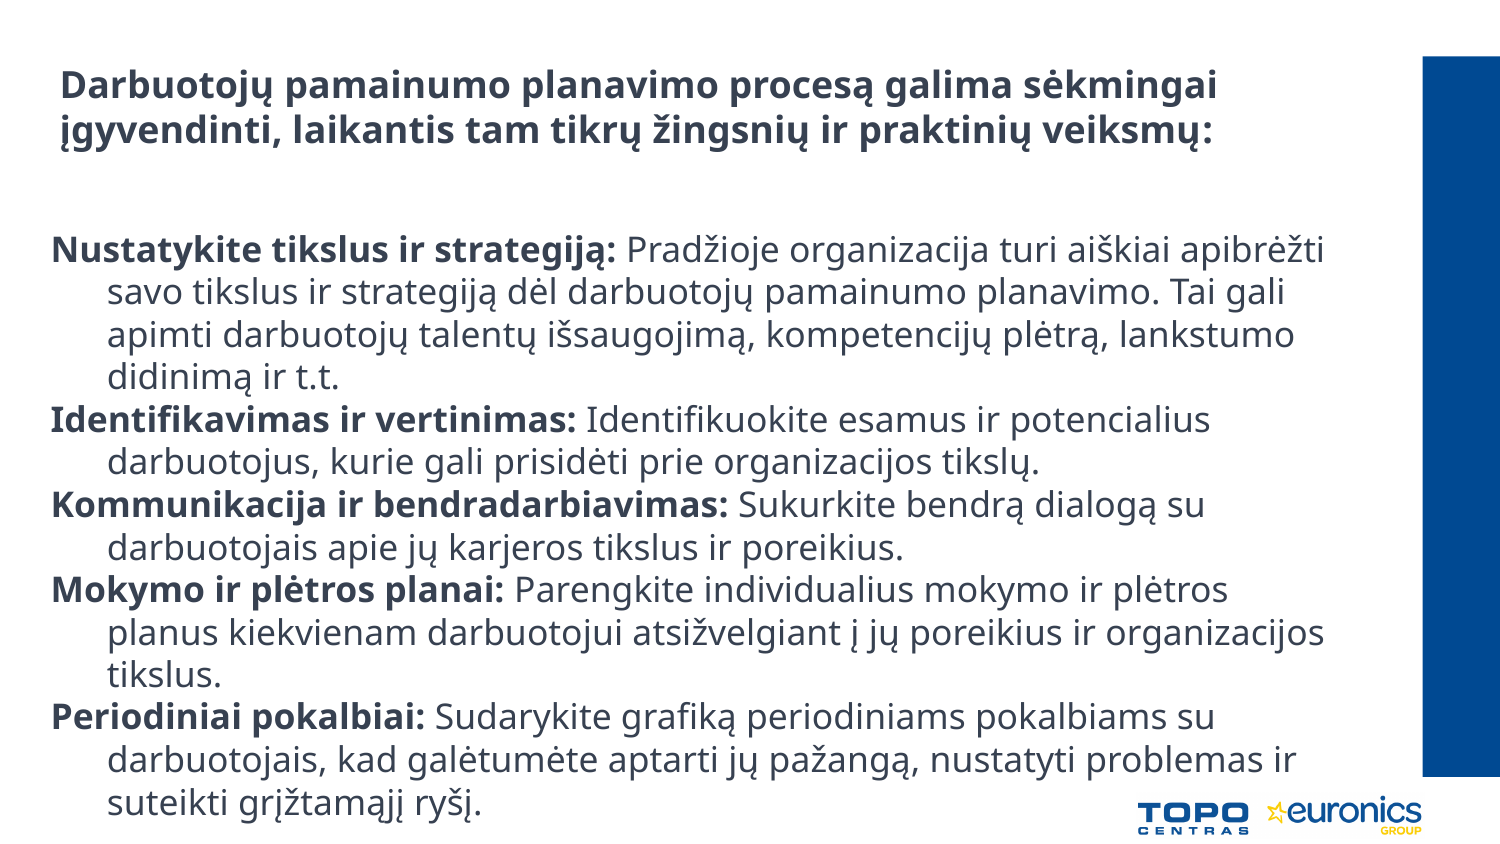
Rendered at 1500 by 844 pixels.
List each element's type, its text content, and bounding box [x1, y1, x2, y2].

title Darbuotojų pamainumo planavimo procesą galima sėkmingai įgyvendinti, laikantis tam tikrų žingsnių ir praktinių veiksmų: [59, 61, 1334, 153]
text_box Nustatykite tikslus ir strategiją: Pradžioje organizacija turi aiškiai apibrėžti savo tikslus ir strategiją dėl darbuotojų pamainumo planavimo. Tai gali apimti darbuotojų talentų išsaugojimą, kompetencijų plėtrą, lankstumo didinimą ir t.t. Identifikavimas ir vertinimas: Identifikuokite esamus ir potencialius darbuotojus, kurie gali prisidėti prie organizacijos tikslų. Kommunikacija ir bendradarbiavimas: Sukurkite bendrą dialogą su darbuotojais apie jų karjeros tikslus ir poreikius. Mokymo ir plėtros planai: Parengkite individualius mokymo ir plėtros planus kiekvienam darbuotojui atsižvelgiant į jų poreikius ir organizacijos tikslus. Periodiniai pokalbiai: Sudarykite grafiką periodiniams pokalbiams su darbuotojais, kad galėtumėte aptarti jų pažangą, nustatyti problemas ir suteikti grįžtamąjį ryšį. [35, 219, 1359, 830]
picture [1136, 792, 1426, 839]
